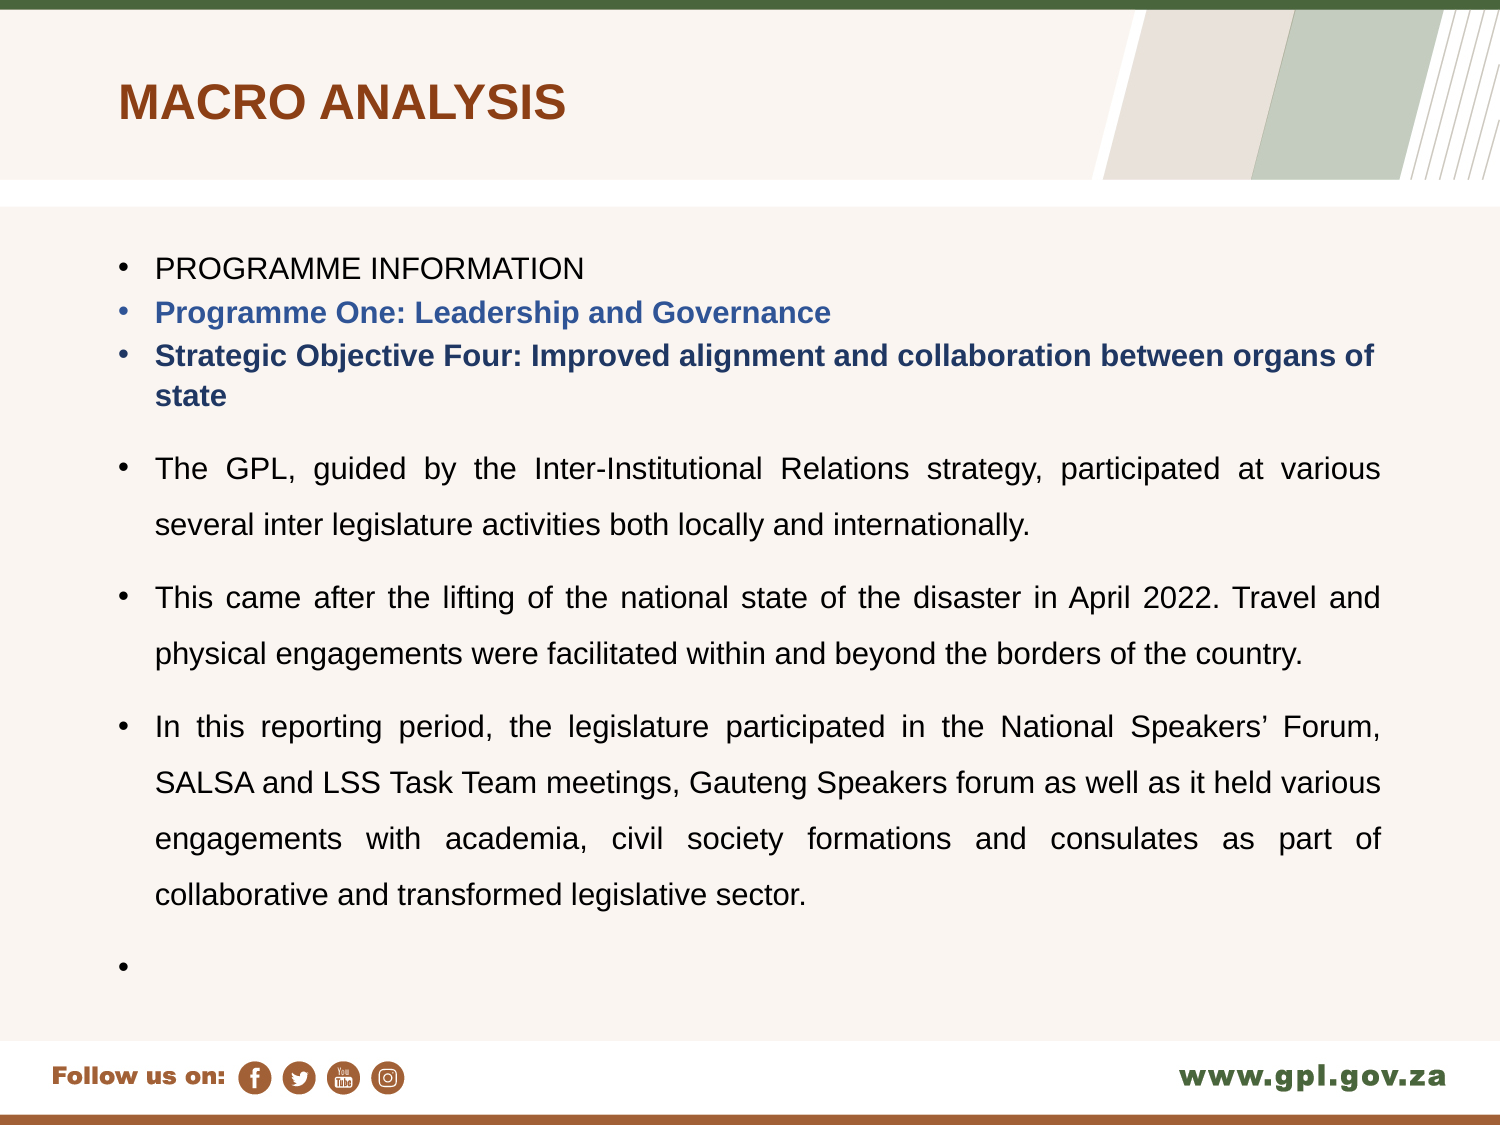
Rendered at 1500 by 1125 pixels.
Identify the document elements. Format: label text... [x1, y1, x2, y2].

picture [0, 1041, 1500, 1125]
list PROGRAMME INFORMATION Programme One: Leadership and Governance Strategic Objective Four: Improved alignment and collaboration between organs of state The GPL, guided by the Inter-Institutional Relations strategy, participated at various several inter legislature activities both locally and internationally. This came after the lifting of the national state of the disaster in April 2022. Travel and physical engagements were facilitated within and beyond the borders of the country. In this reporting period, the legislature participated in the National Speakers’ Forum, SALSA and LSS Task Team meetings, Gauteng Speakers forum as well as it held various engagements with academia, civil society formations and consulates as part of collaborative and transformed legislative sector. [103, 244, 1397, 1005]
title MACRO ANALYSIS [103, 52, 1094, 154]
picture [0, 0, 1500, 180]
